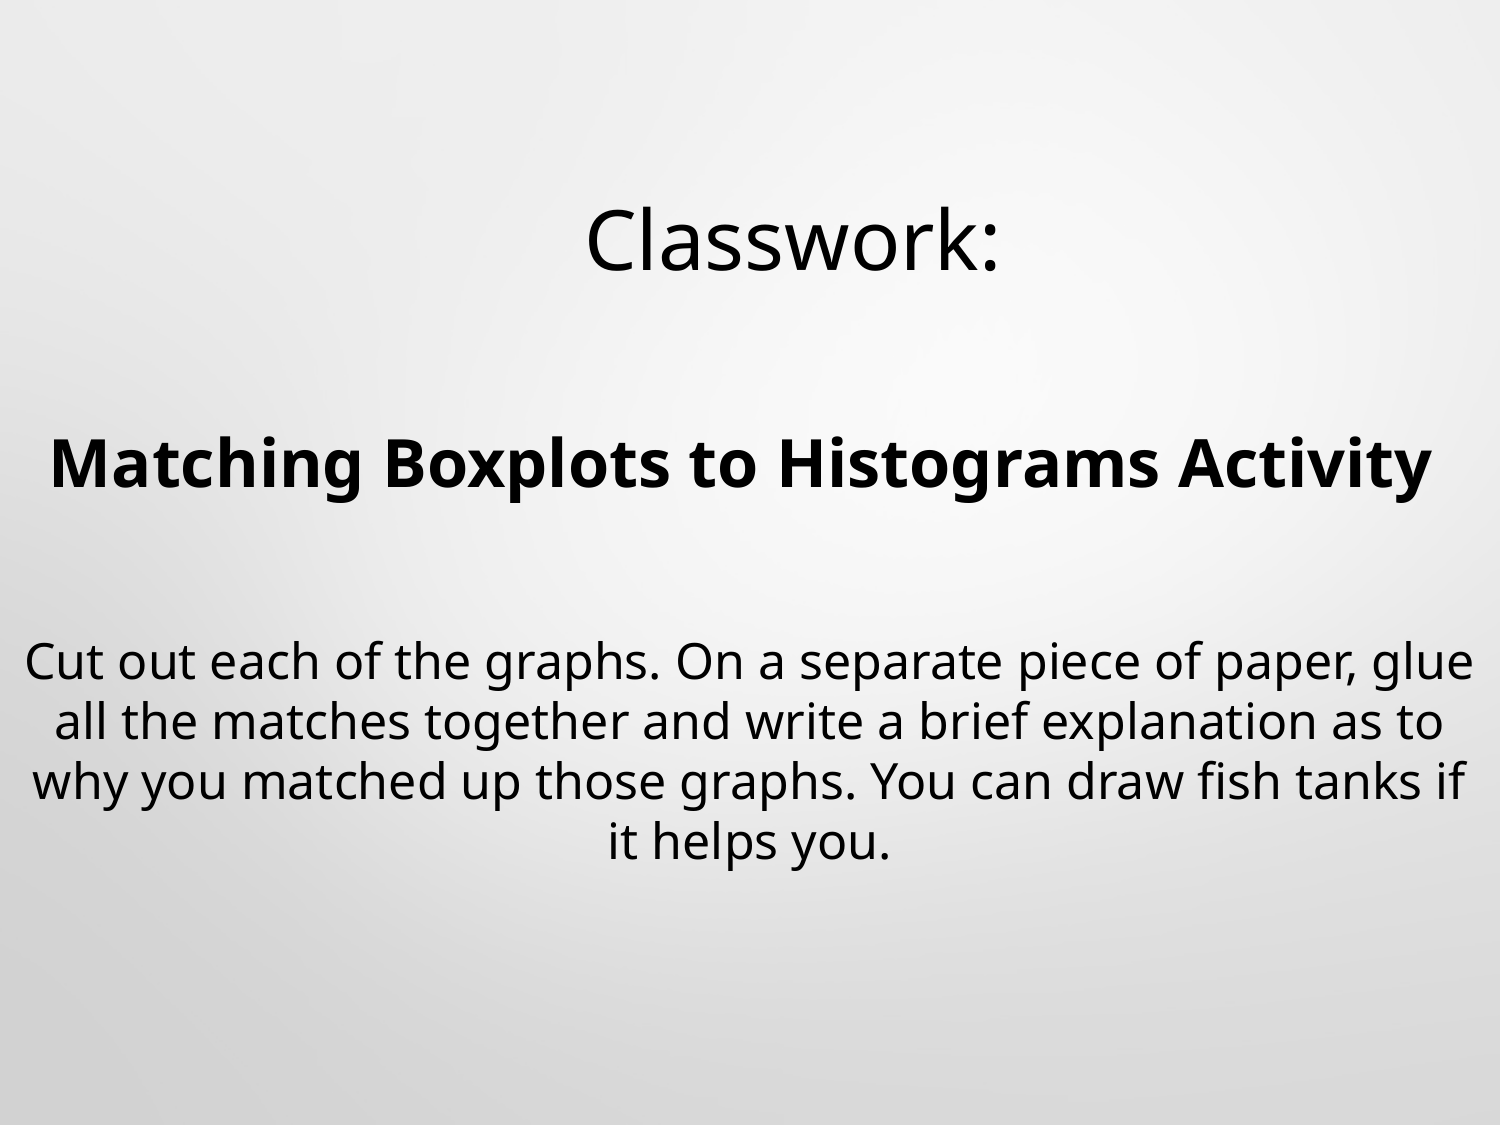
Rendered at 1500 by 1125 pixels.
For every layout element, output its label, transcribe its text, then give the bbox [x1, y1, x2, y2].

title Classwork: [161, 75, 1425, 305]
list Matching Boxplots to Histograms Activity Cut out each of the graphs. On a separate piece of paper, glue all the matches together and write a brief explanation as to why you matched up those graphs. You can draw fish tanks if it helps you. [0, 305, 1500, 985]
